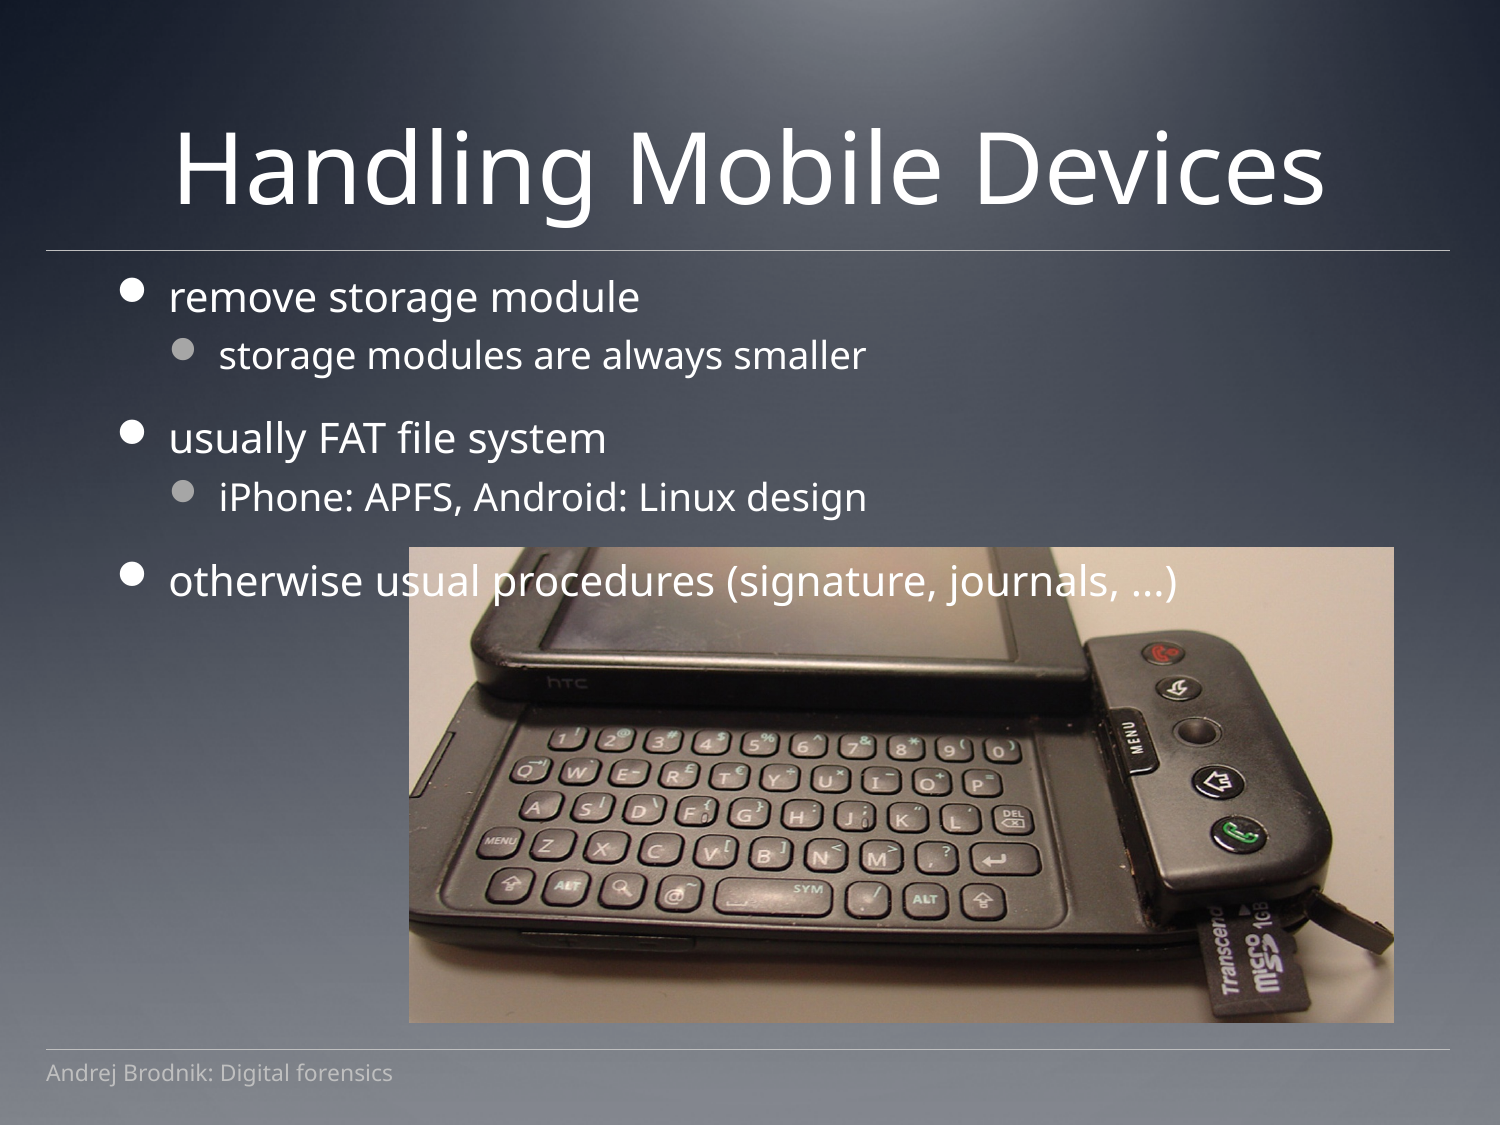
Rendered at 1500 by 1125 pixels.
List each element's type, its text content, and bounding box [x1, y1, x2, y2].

picture [407, 545, 1397, 1025]
list remove storage module storage modules are always smaller usually FAT file system iPhone: APFS, Android: Linux design otherwise usual procedures (signature, journals, ...) [101, 262, 1394, 614]
title Handling Mobile Devices [105, 17, 1394, 233]
footer Andrej Brodnik: Digital forensics [46, 1042, 521, 1103]
